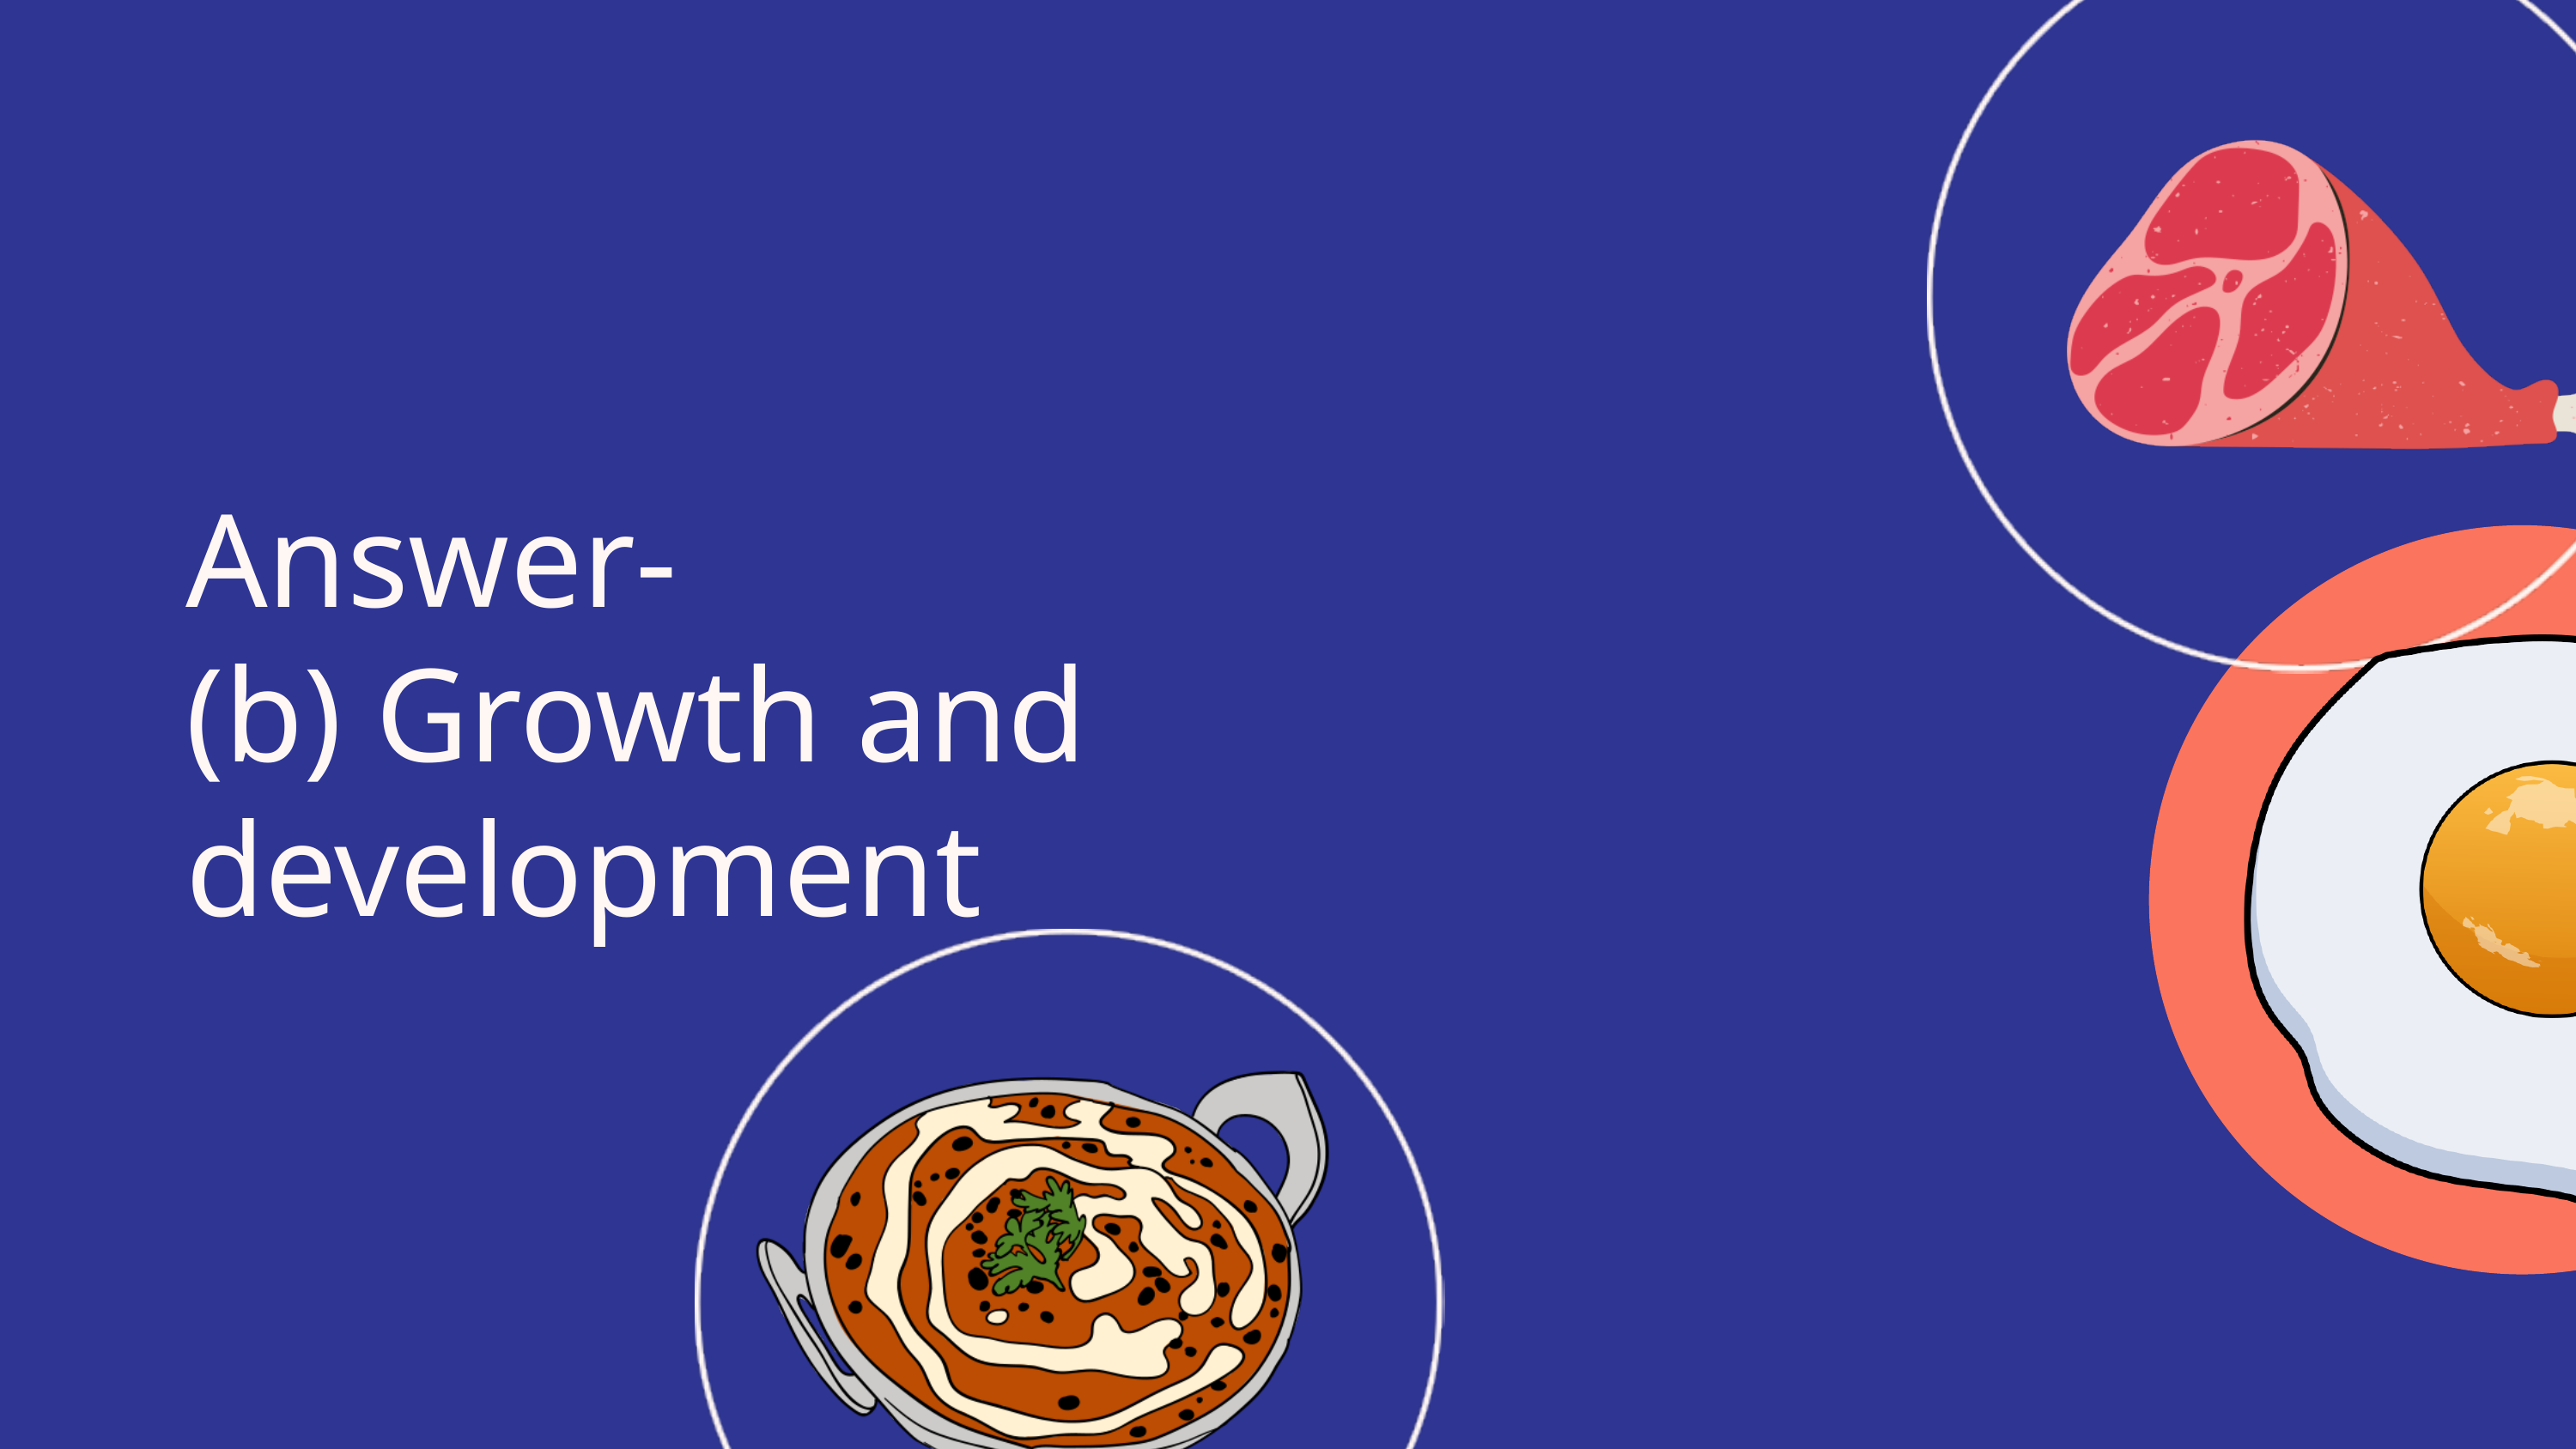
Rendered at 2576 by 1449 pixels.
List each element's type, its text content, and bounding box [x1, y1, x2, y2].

picture [695, 929, 1445, 1449]
picture [1927, 0, 2576, 1215]
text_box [2147, 681, 2576, 1275]
text_box Answer- (b) Growth and development [185, 478, 1796, 943]
